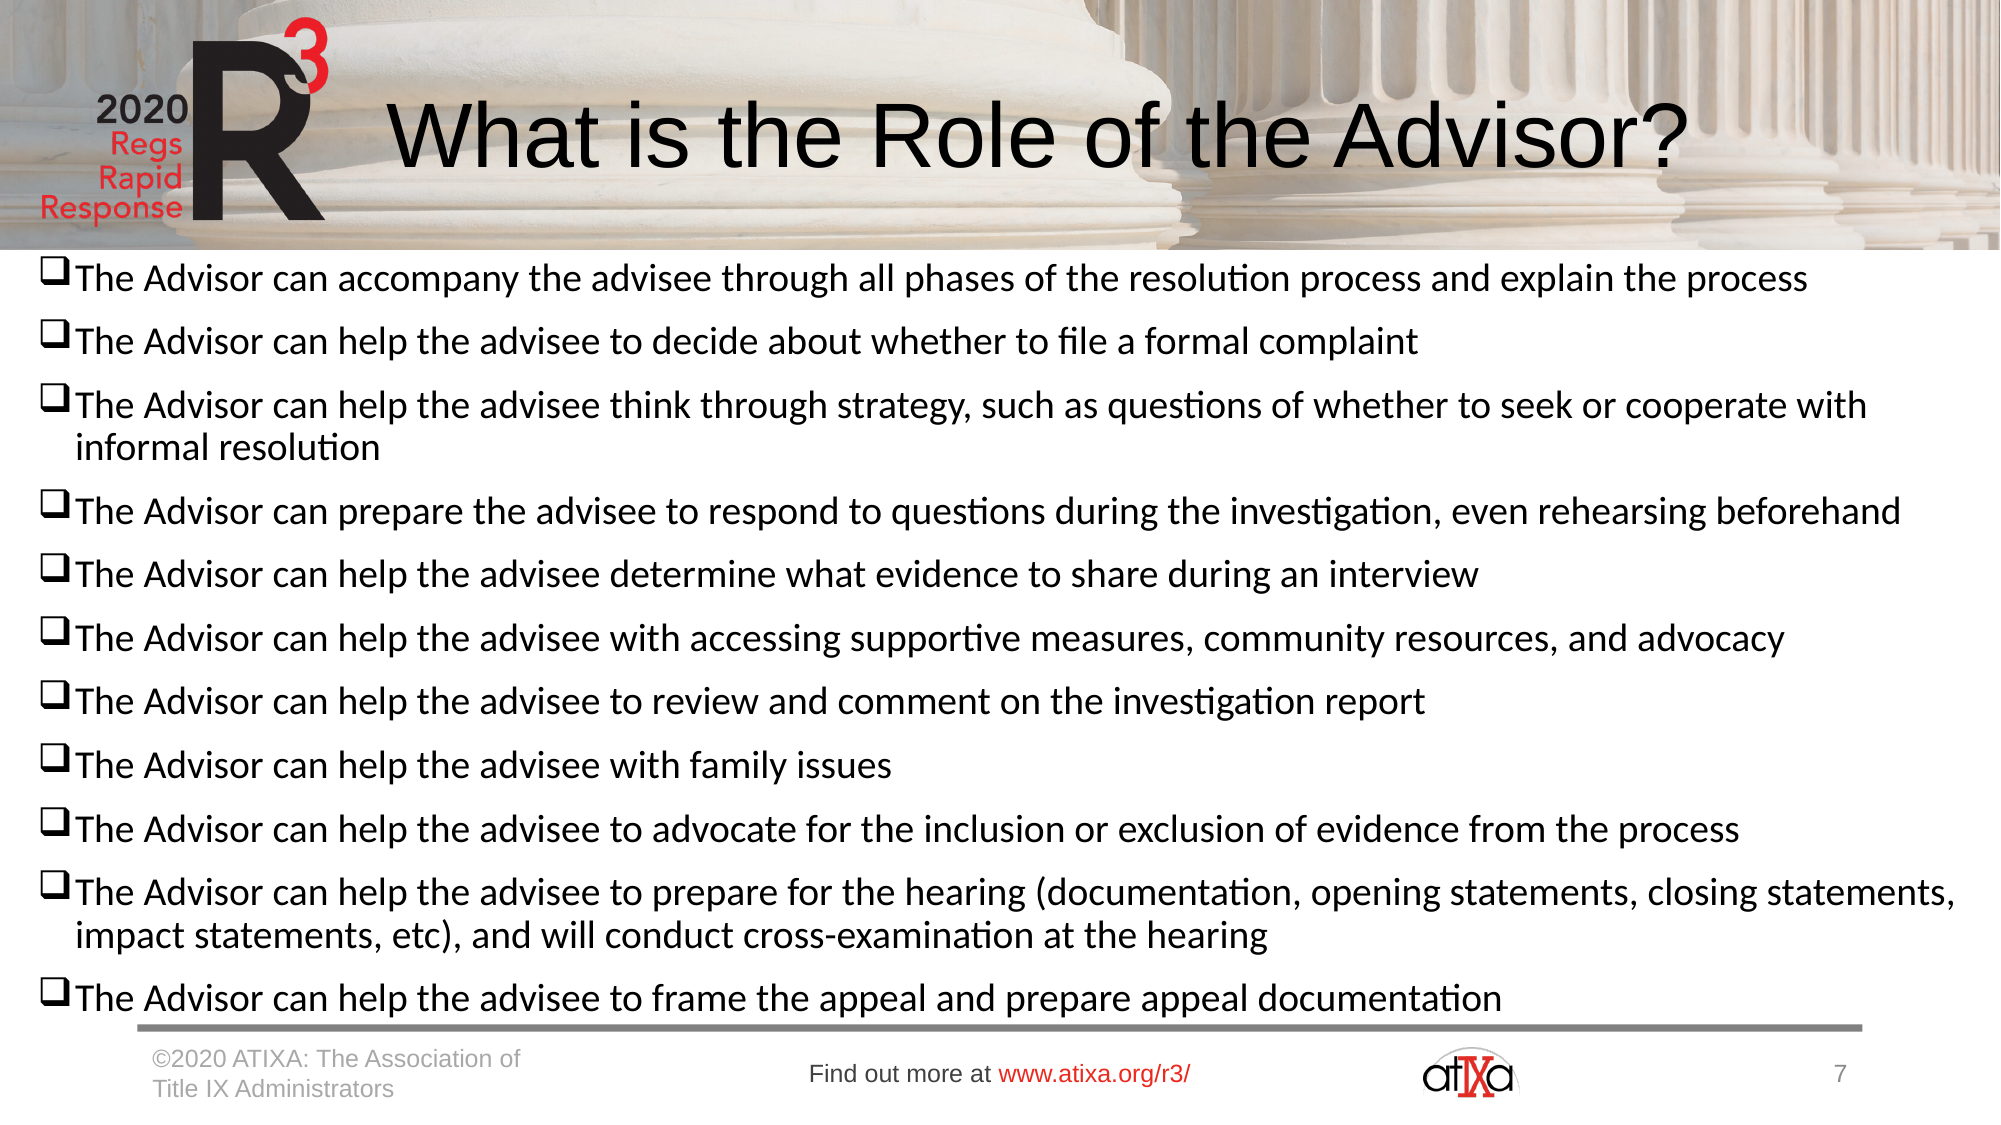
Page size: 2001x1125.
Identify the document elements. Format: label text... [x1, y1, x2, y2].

picture [0, 0, 2000, 250]
footer Find out more at www.atixa.org/r3/ [662, 1042, 1338, 1103]
slide_number 7 [1412, 1042, 1863, 1103]
title What is the Role of the Advisor? [371, 59, 1863, 216]
slide_number ©2020 ATIXA: The Association of Title IX Administrators [137, 1042, 588, 1103]
list The Advisor can accompany the advisee through all phases of the resolution process and explain the process The Advisor can help the advisee to decide about whether to file a formal complaint The Advisor can help the advisee think through strategy, such as questions of whether to seek or cooperate with informal resolution The Advisor can prepare the advisee to respond to questions during the investigation, even rehearsing beforehand The Advisor can help the advisee determine what evidence to share during an interview The Advisor can help the advisee with accessing supportive measures, community resources, and advocacy The Advisor can help the advisee to review and comment on the investigation report The Advisor can help the advisee with family issues The Advisor can help the advisee to advocate for the inclusion or exclusion of evidence from the process The Advisor can help the advisee to prepare for the hearing (documentation, opening statements, closing statements, impact statements, etc), and will conduct cross-examination at the hearing The Advisor can help the advisee to frame the appeal and prepare appeal documentation [22, 249, 2000, 994]
